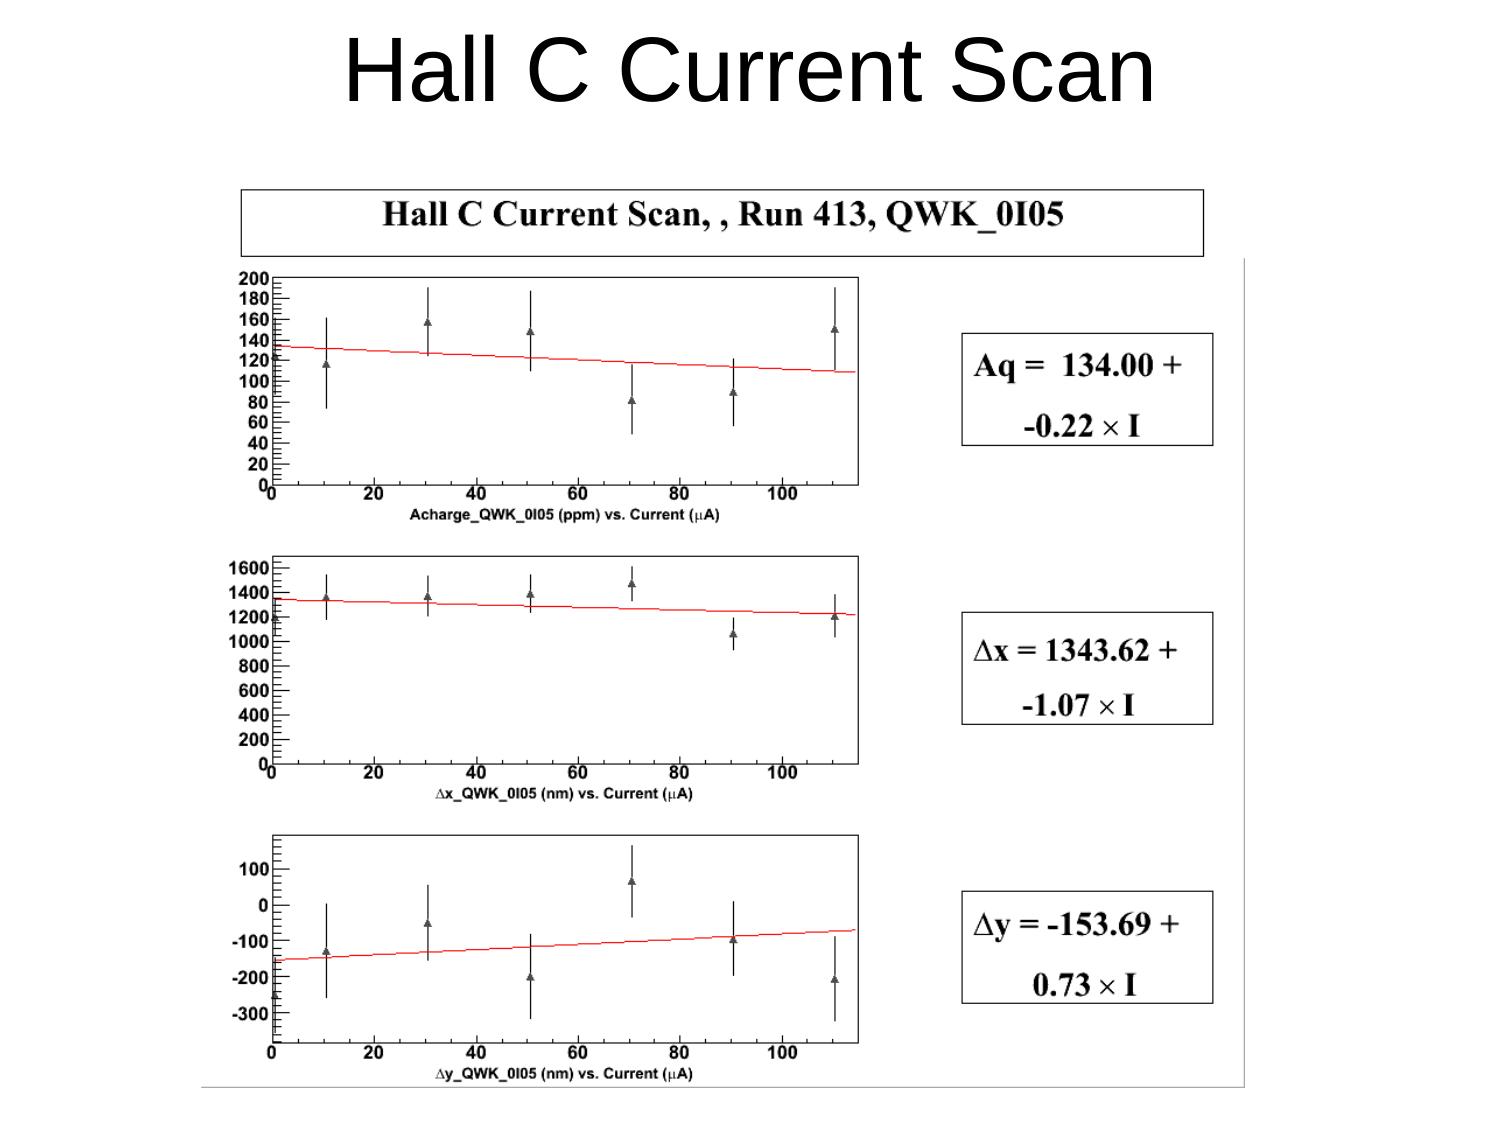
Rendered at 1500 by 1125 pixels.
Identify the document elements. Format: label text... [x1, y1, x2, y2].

picture [199, 187, 1245, 1088]
title Hall C Current Scan [75, 0, 1425, 130]
